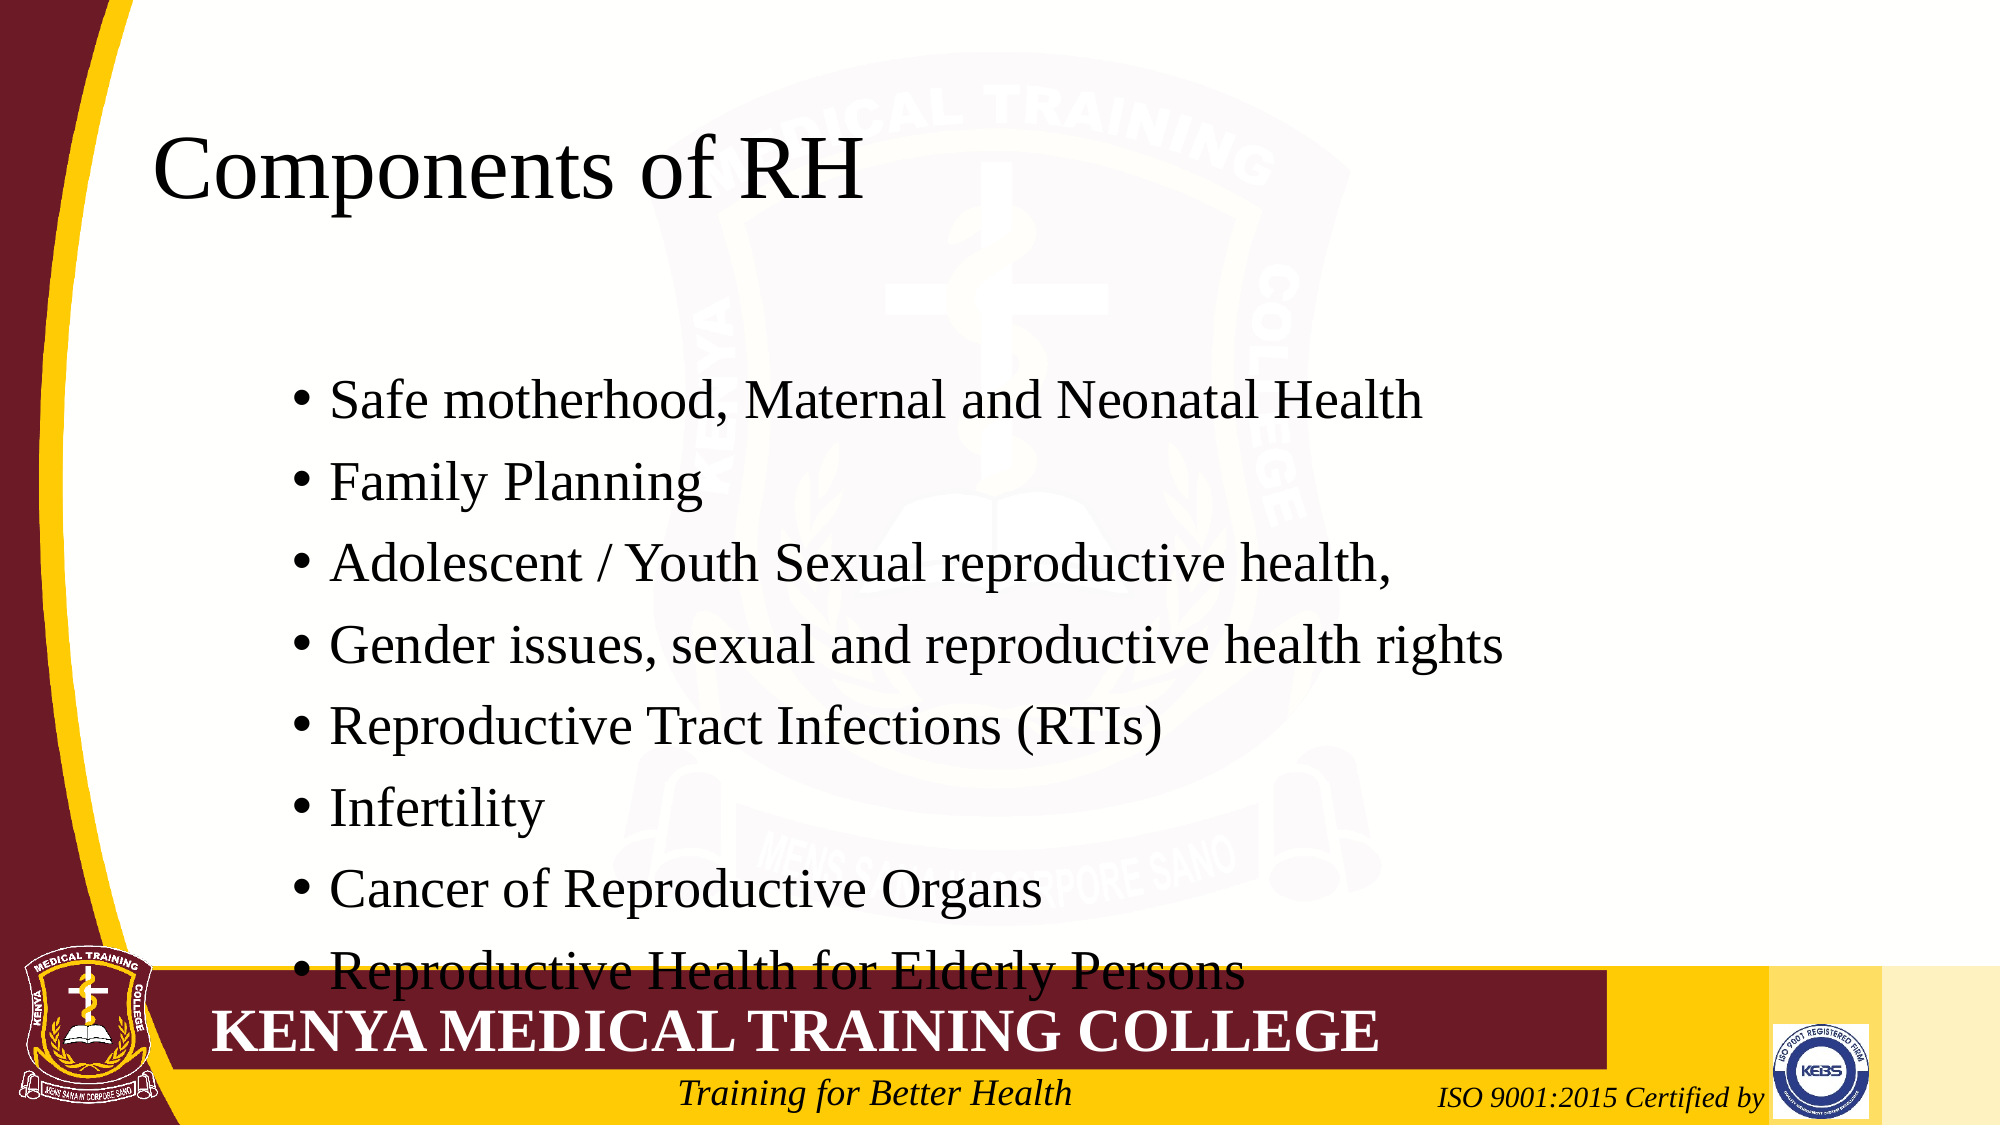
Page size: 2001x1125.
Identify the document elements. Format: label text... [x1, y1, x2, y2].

list Safe motherhood, Maternal and Neonatal Health Family Planning Adolescent / Youth Sexual reproductive health, Gender issues, sexual and reproductive health rights Reproductive Tract Infections (RTIs) Infertility Cancer of Reproductive Organs Reproductive Health for Elderly Persons [277, 362, 2000, 1125]
picture [0, 0, 2000, 1125]
title Components of RH [137, 59, 1863, 278]
